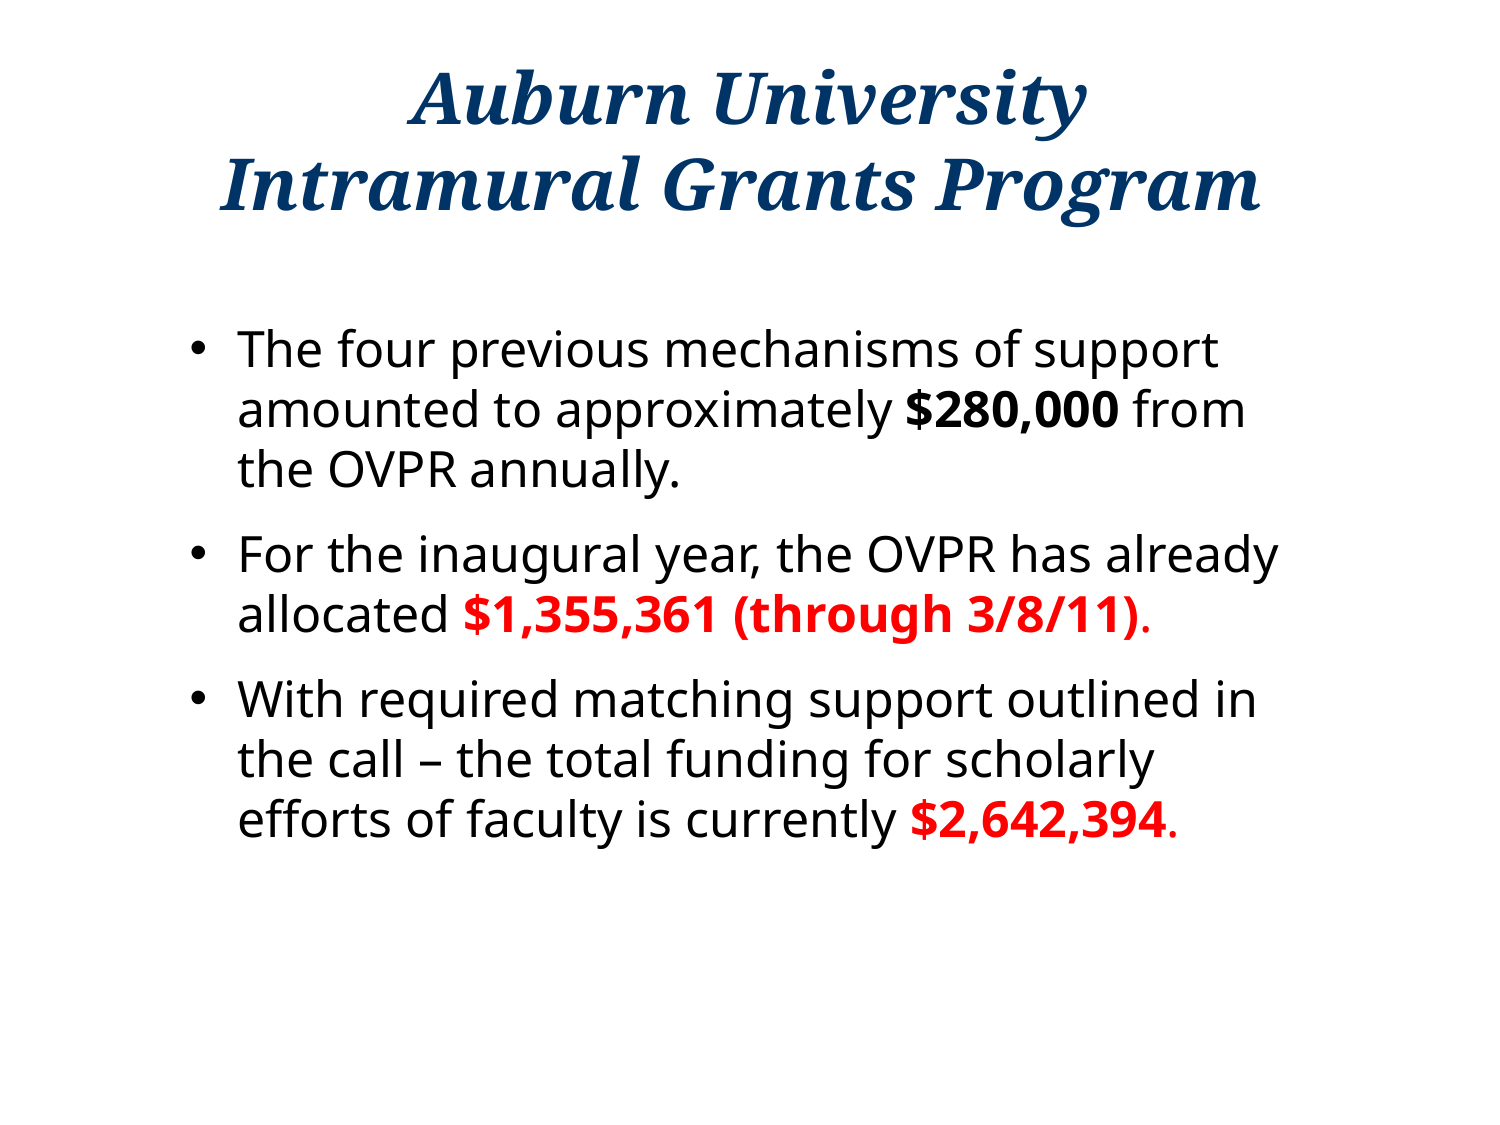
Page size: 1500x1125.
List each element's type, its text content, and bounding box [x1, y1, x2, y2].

text_box Auburn University Intramural Grants Program [74, 45, 1425, 233]
text_box The four previous mechanisms of support amounted to approximately $280,000 from the OVPR annually. For the inaugural year, the OVPR has already allocated $1,355,361 (through 3/8/11). With required matching support outlined in the call – the total funding for scholarly efforts of faculty is currently $2,642,394. [174, 310, 1300, 855]
